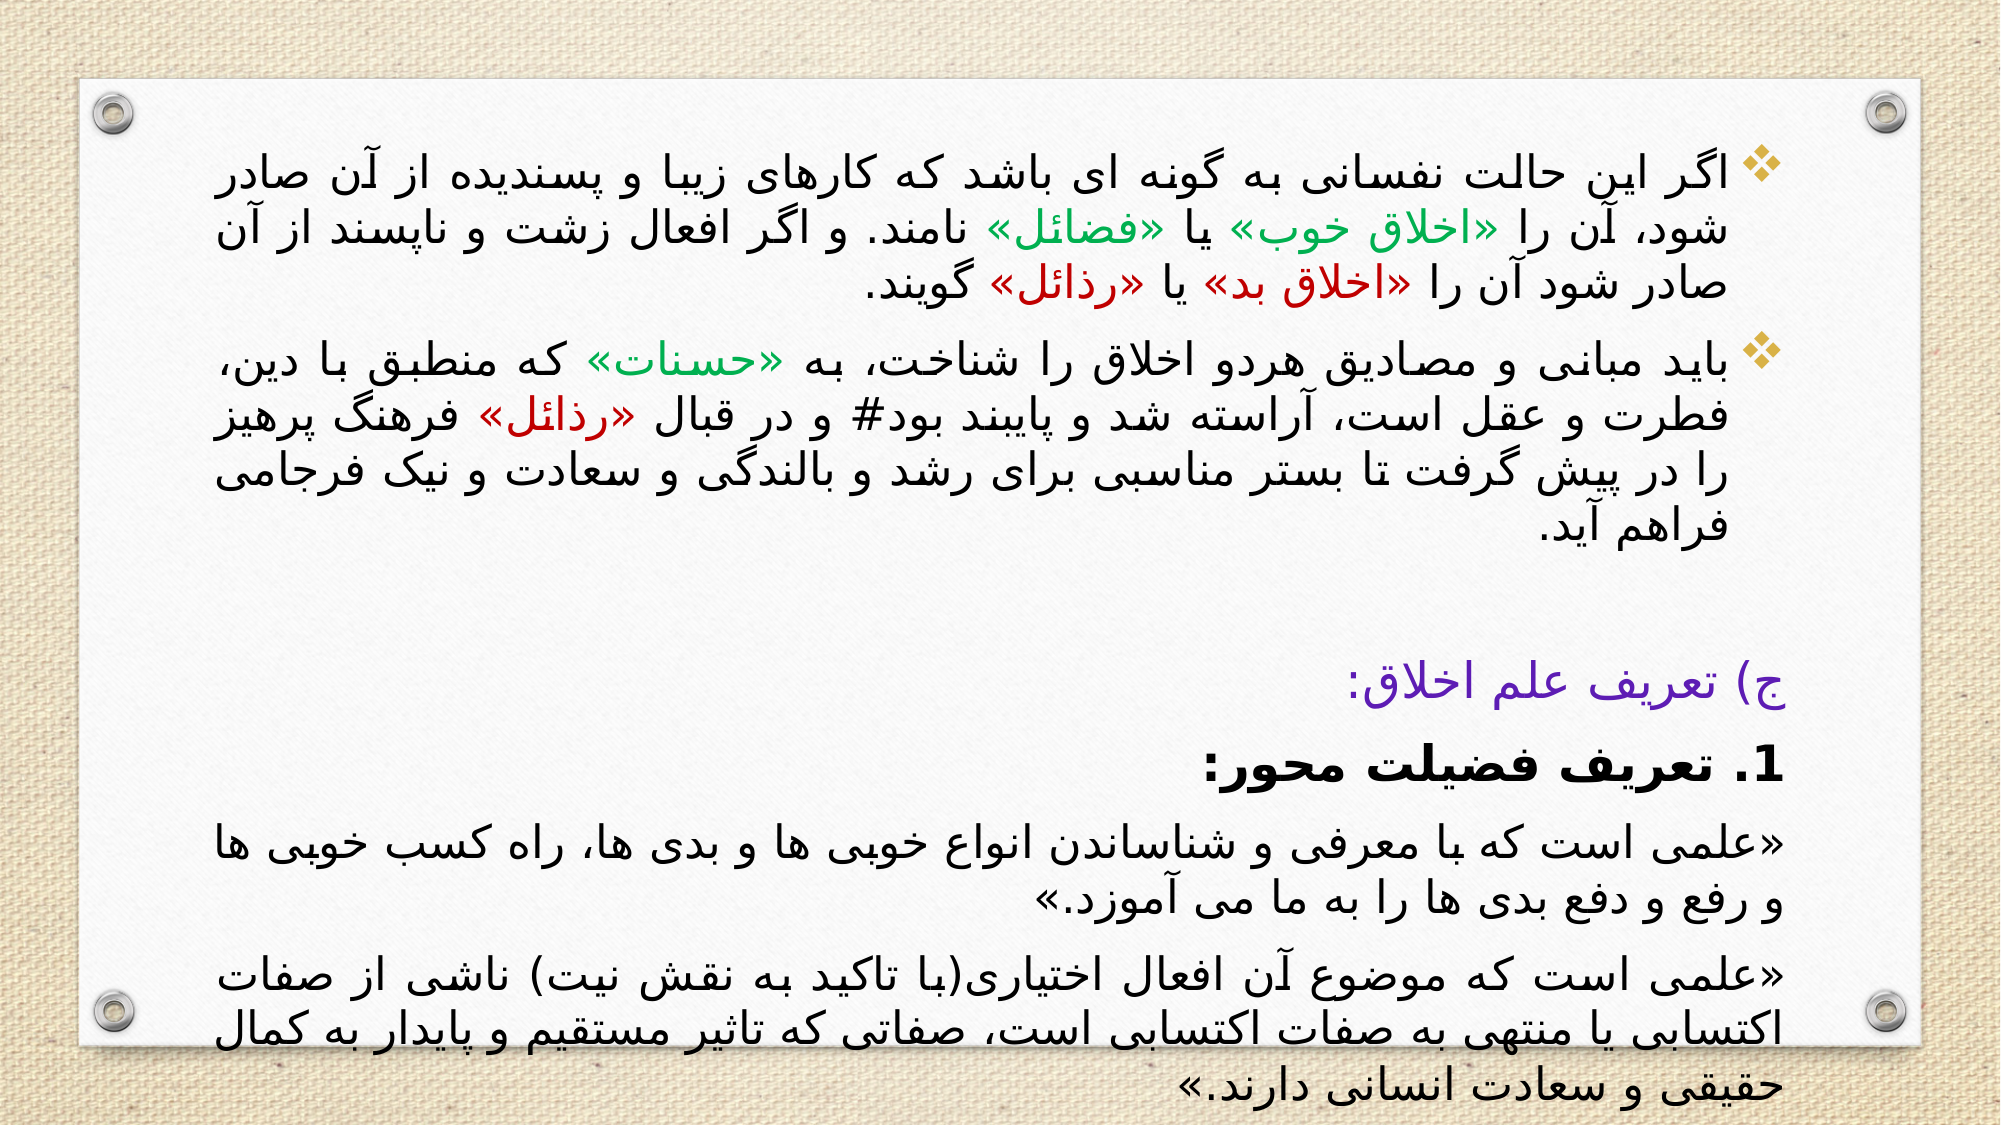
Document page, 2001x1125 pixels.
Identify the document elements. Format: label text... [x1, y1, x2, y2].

picture [0, 0, 2001, 1125]
list اگر این حالت نفسانی به گونه ای باشد که کارهای زیبا و پسندیده از آن صادر شود، آن را «اخلاق خوب» یا «فضائل» نامند. و اگر افعال زشت و ناپسند از آن صادر شود آن را «اخلاق بد» یا «رذائل» گویند. باید مبانی و مصادیق هردو اخلاق را شناخت، به «حسنات» که منطبق با دین، فطرت و عقل است، آراسته شد و پایبند بود# و در قبال «رذائل» فرهنگ پرهیز را در پیش گرفت تا بستر مناسبی برای رشد و بالندگی و سعادت و نیک فرجامی فراهم آید. ج) تعریف علم اخلاق: 1. تعریف فضیلت محور: «علمی است که با معرفی و شناساندن انواع خوبی ها و بدی ها، راه کسب خوبی ها و رفع و دفع بدی ها را به ما می آموزد.» «علمی است که موضوع آن افعال اختیاری(با تاکید به نقش نیت) ناشی از صفات اکتسابی یا منتهی به صفات اکتسابی است، صفاتی که تاثیر مستقیم و پایدار به کمال حقیقی و سعادت انسانی دارند.» [198, 135, 1802, 979]
